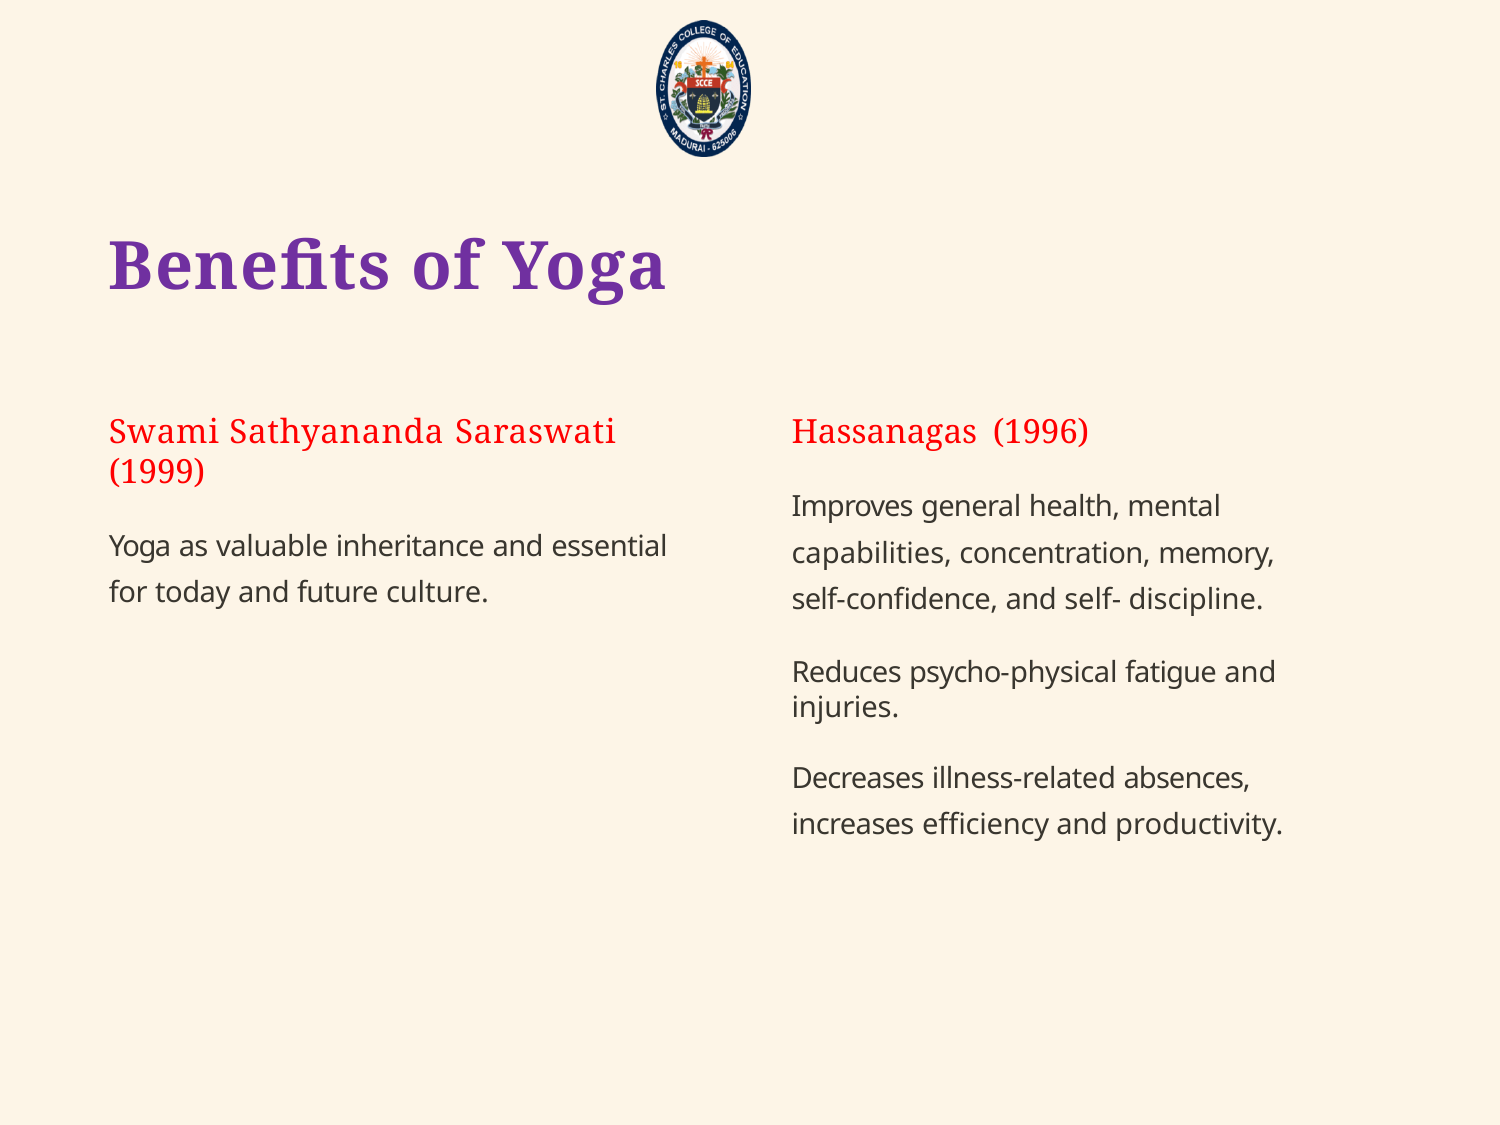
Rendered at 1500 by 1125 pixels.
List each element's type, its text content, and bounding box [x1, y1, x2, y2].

text_box Hassanagas (1996) Improves general health, mental capabilities, concentration, memory, self-confidence, and self- discipline. Reduces psycho-physical fatigue and injuries. Decreases illness-related absences, increases efficiency and productivity. [790, 408, 1376, 841]
text_box Swami Sathyananda Saraswati (1999) Yoga as valuable inheritance and essential for today and future culture. [107, 408, 702, 609]
picture [656, 20, 752, 157]
title Benefits of Yoga [107, 220, 750, 411]
